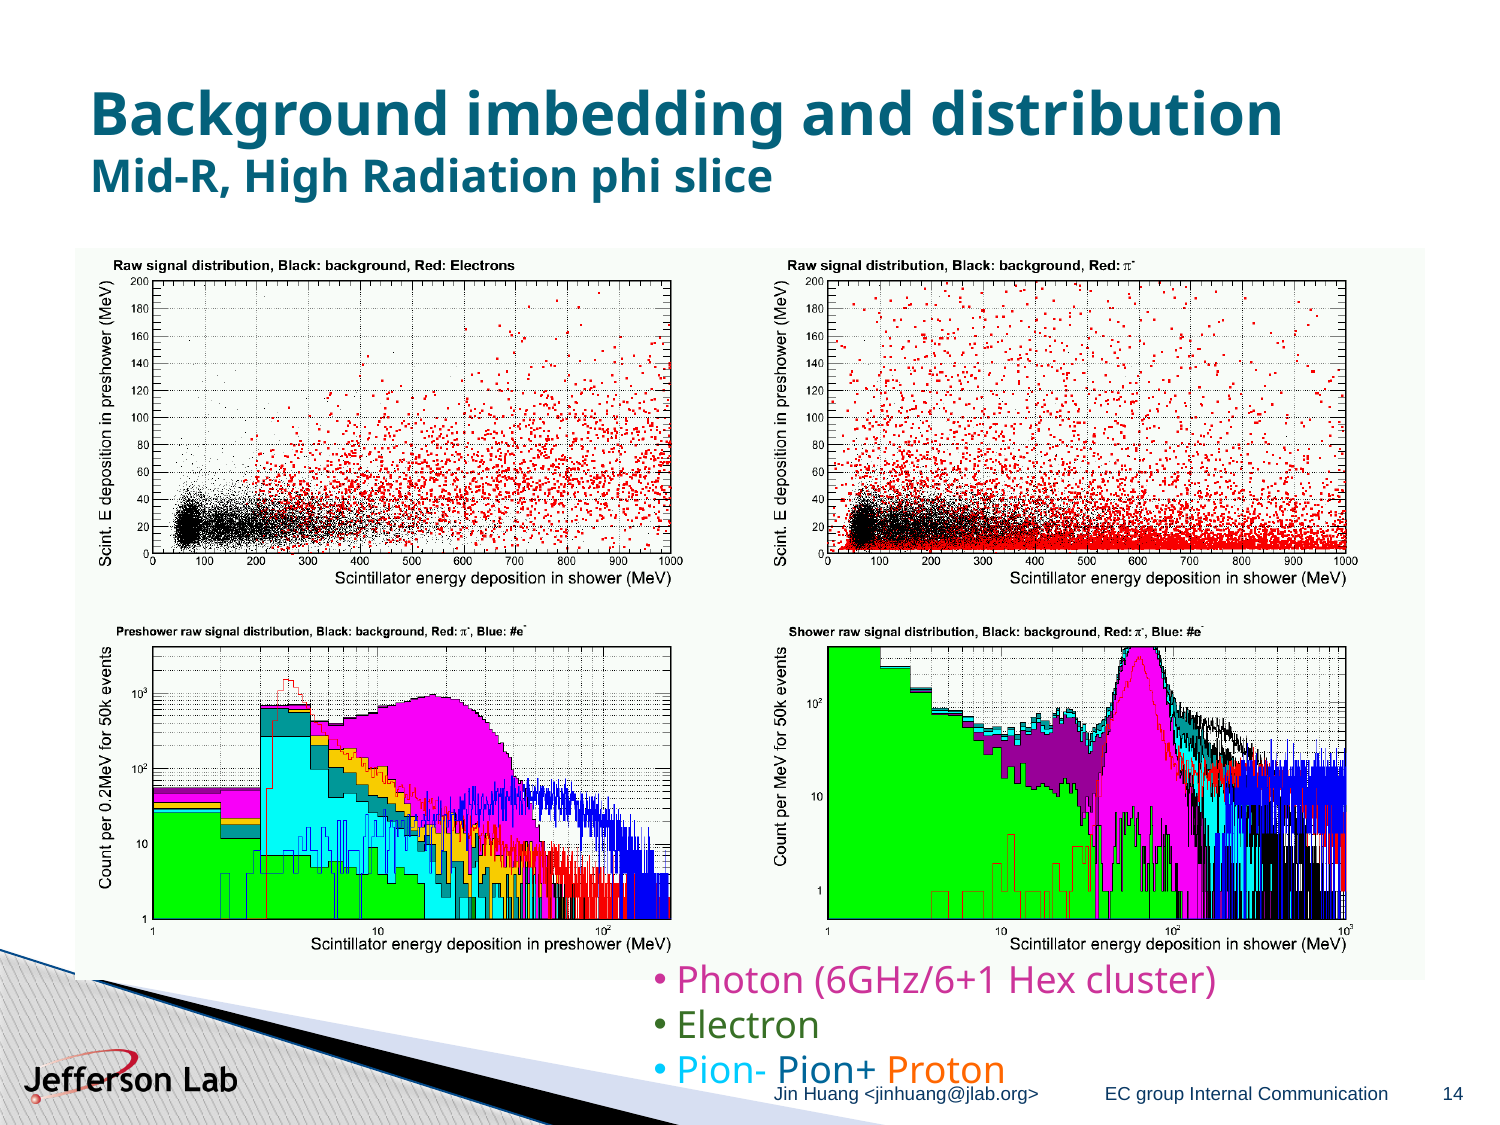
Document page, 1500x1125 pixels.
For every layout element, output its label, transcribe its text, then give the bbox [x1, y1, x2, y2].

footer Jin Huang <jinhuang@jlab.org> [737, 1099, 1075, 1112]
picture [24, 1049, 237, 1104]
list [74, 248, 1426, 980]
title Background imbedding and distribution Mid-R, High Radiation phi slice [75, 45, 1425, 233]
slide_number EC group Internal Communication [1075, 1051, 1418, 1112]
text_box Photon (6GHz/6+1 Hex cluster) Electron Pion- Pion+ Proton [638, 990, 1232, 1099]
slide_number 14 [1418, 1051, 1479, 1112]
